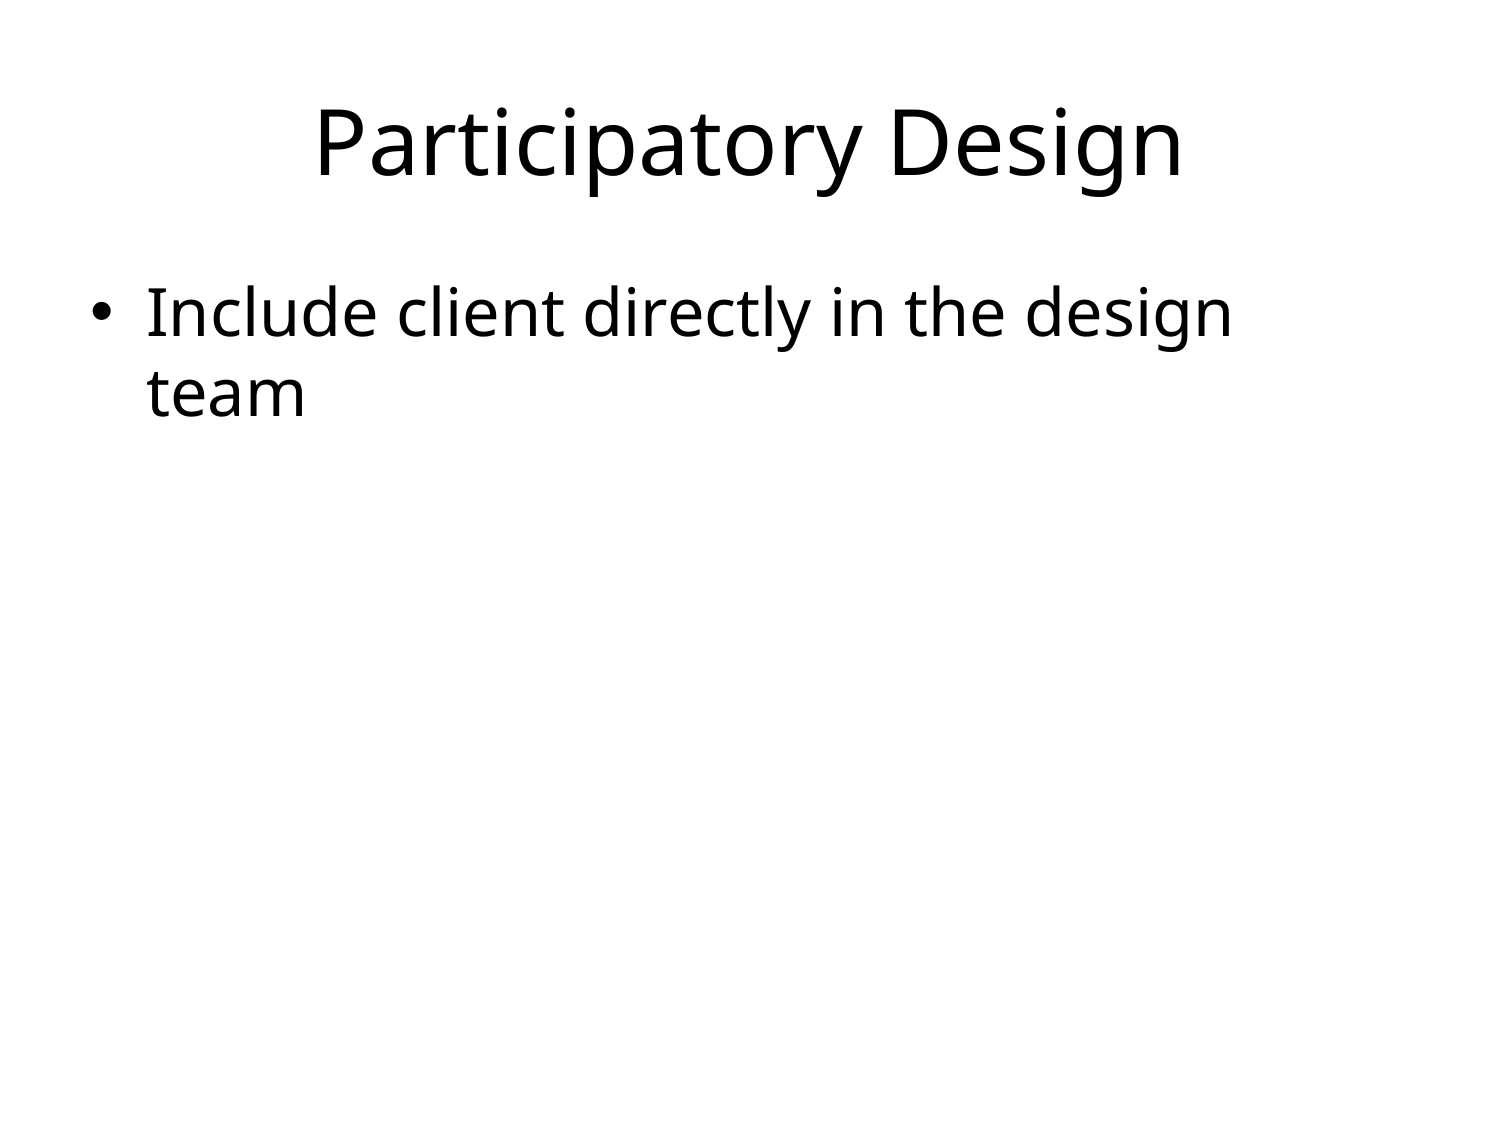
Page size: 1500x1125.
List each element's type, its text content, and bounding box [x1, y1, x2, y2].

title Participatory Design [75, 45, 1425, 233]
list Include client directly in the design team [75, 262, 1425, 1005]
